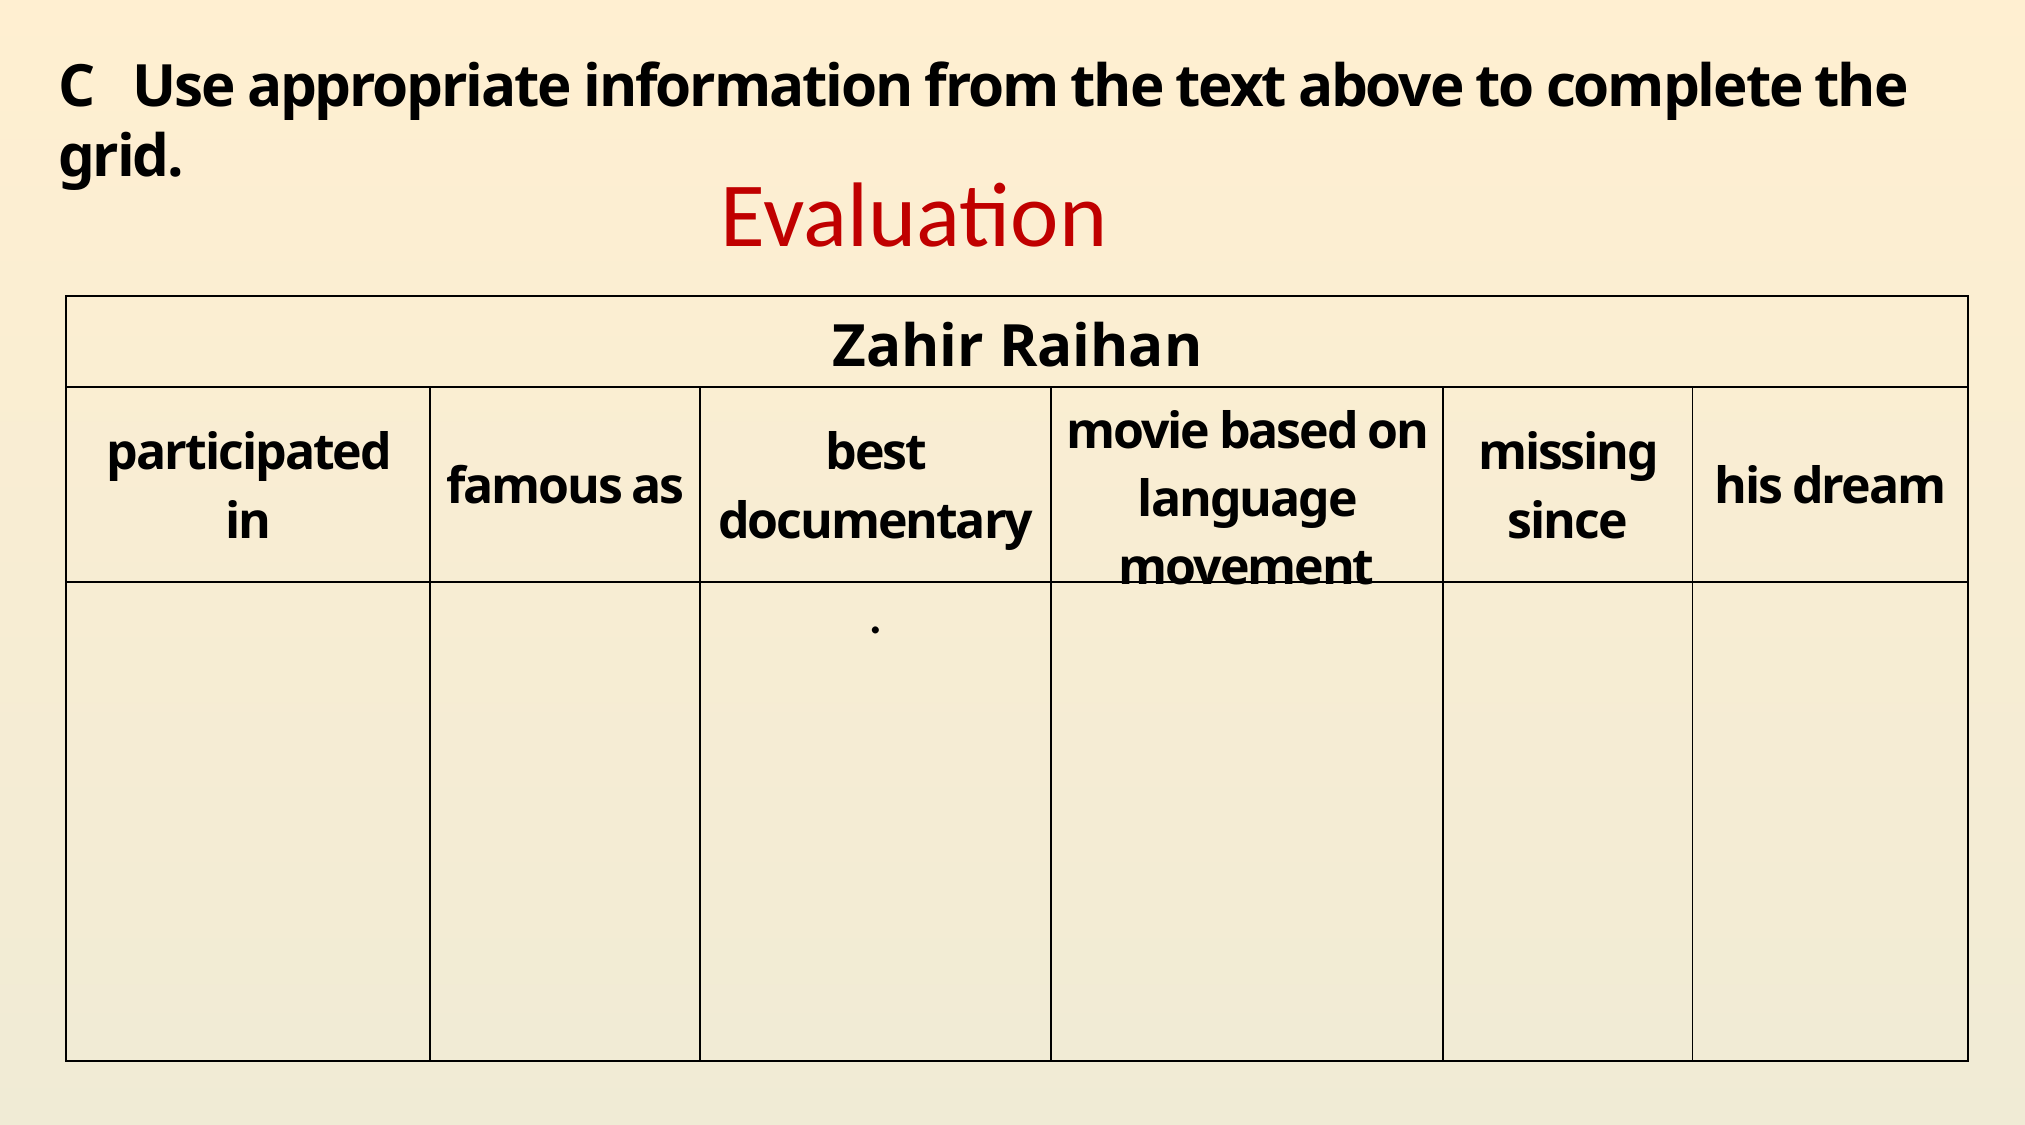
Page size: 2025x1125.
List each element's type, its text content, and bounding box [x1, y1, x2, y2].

table_cell [1052, 583, 1442, 1060]
table_cell best documentary [701, 388, 1050, 581]
text_box Evaluation [706, 147, 1244, 273]
text_box C Use appropriate information from the text above to complete the grid. [43, 40, 1992, 196]
table_cell movie based on language movement [1052, 388, 1442, 581]
table_cell participated in [67, 388, 429, 581]
table_header Zahir Raihan [67, 297, 1967, 386]
table_cell [1693, 583, 1967, 1060]
table_cell . [701, 583, 1050, 1060]
table_cell [431, 583, 699, 1060]
table_cell [67, 583, 429, 1060]
table_cell missing since [1444, 388, 1692, 581]
table_cell [1444, 583, 1692, 1060]
table_cell his dream [1693, 388, 1967, 581]
table_cell famous as [431, 388, 699, 581]
